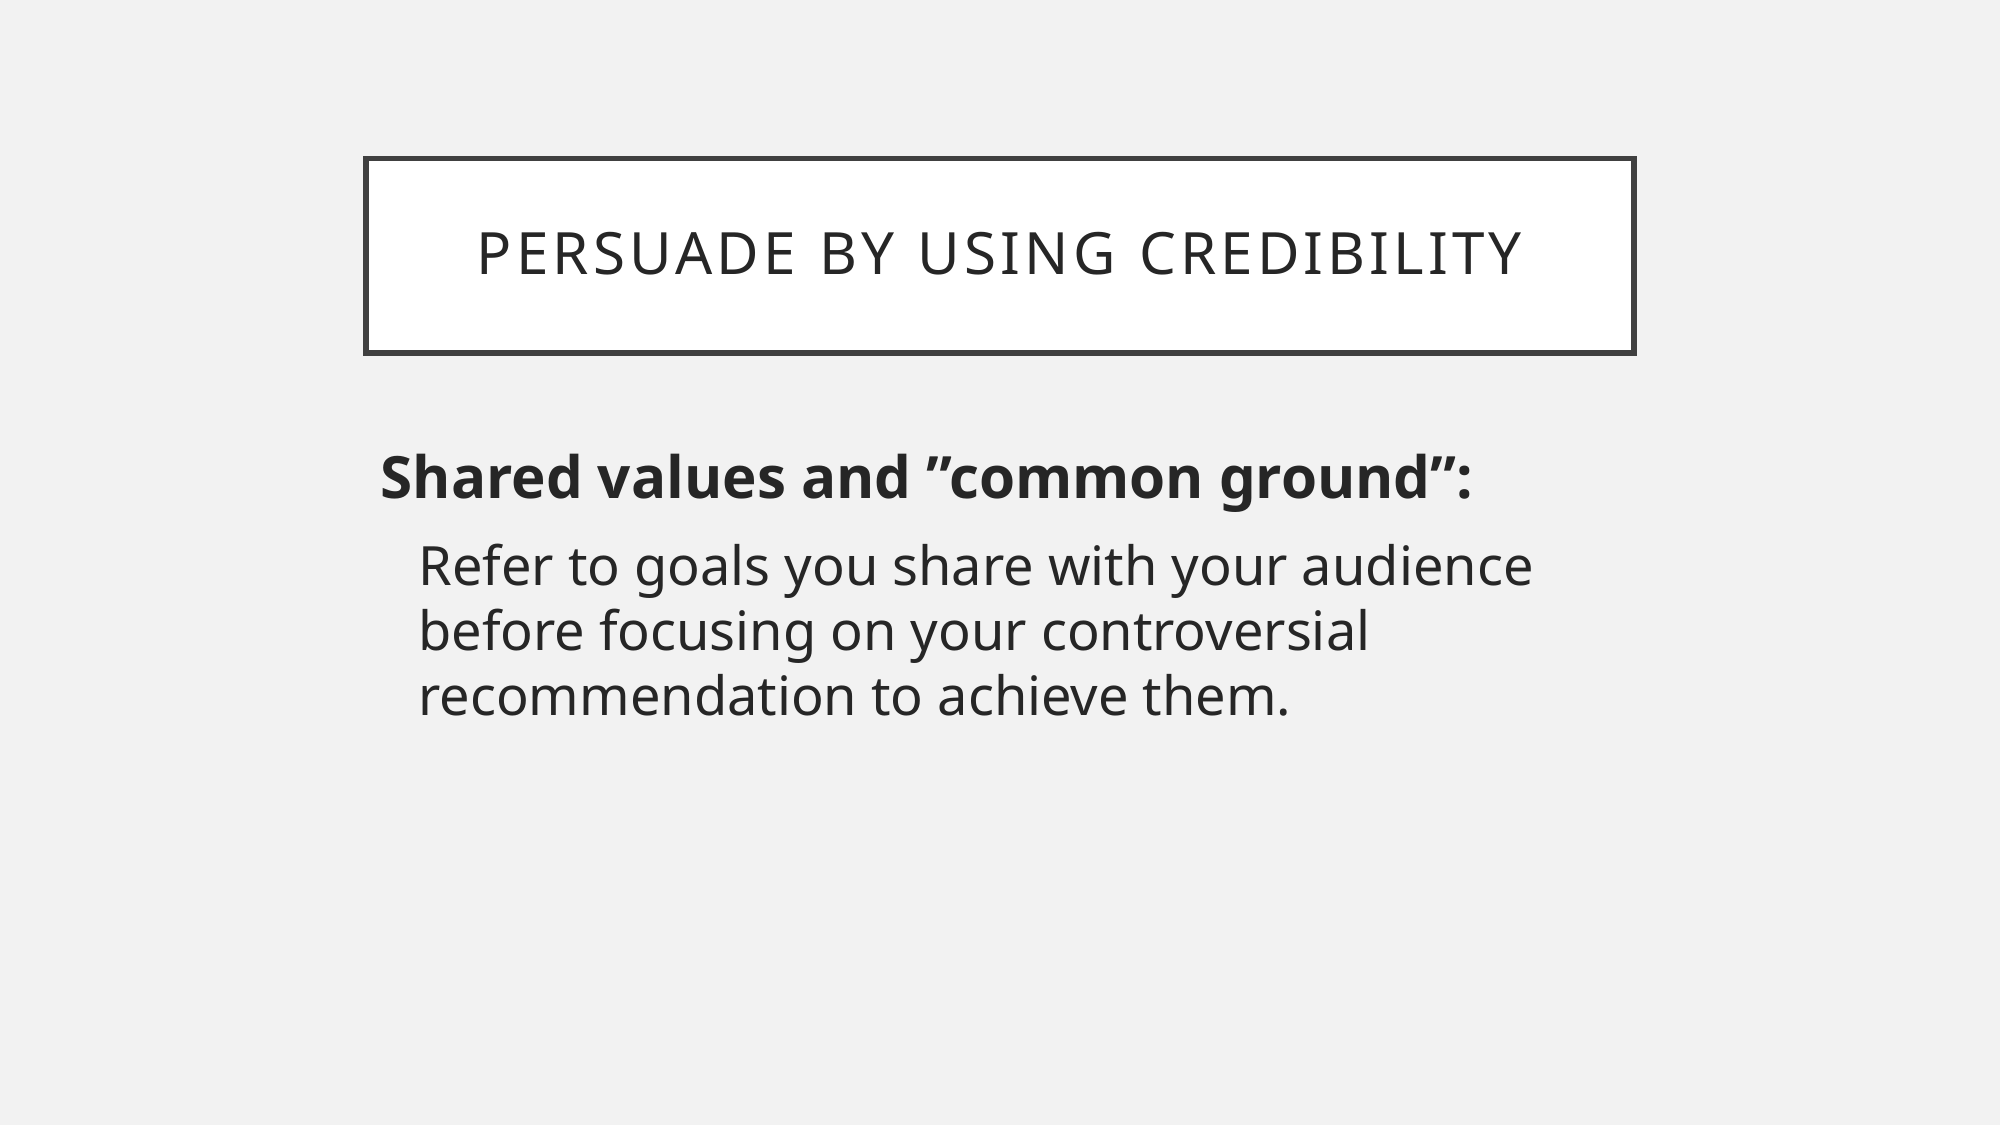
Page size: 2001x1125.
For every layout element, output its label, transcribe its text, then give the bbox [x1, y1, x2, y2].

title Persuade by using credibility [363, 156, 1637, 356]
list Shared values and ”common ground”: Refer to goals you share with your audience before focusing on your controversial recommendation to achieve them. [365, 432, 1635, 942]
